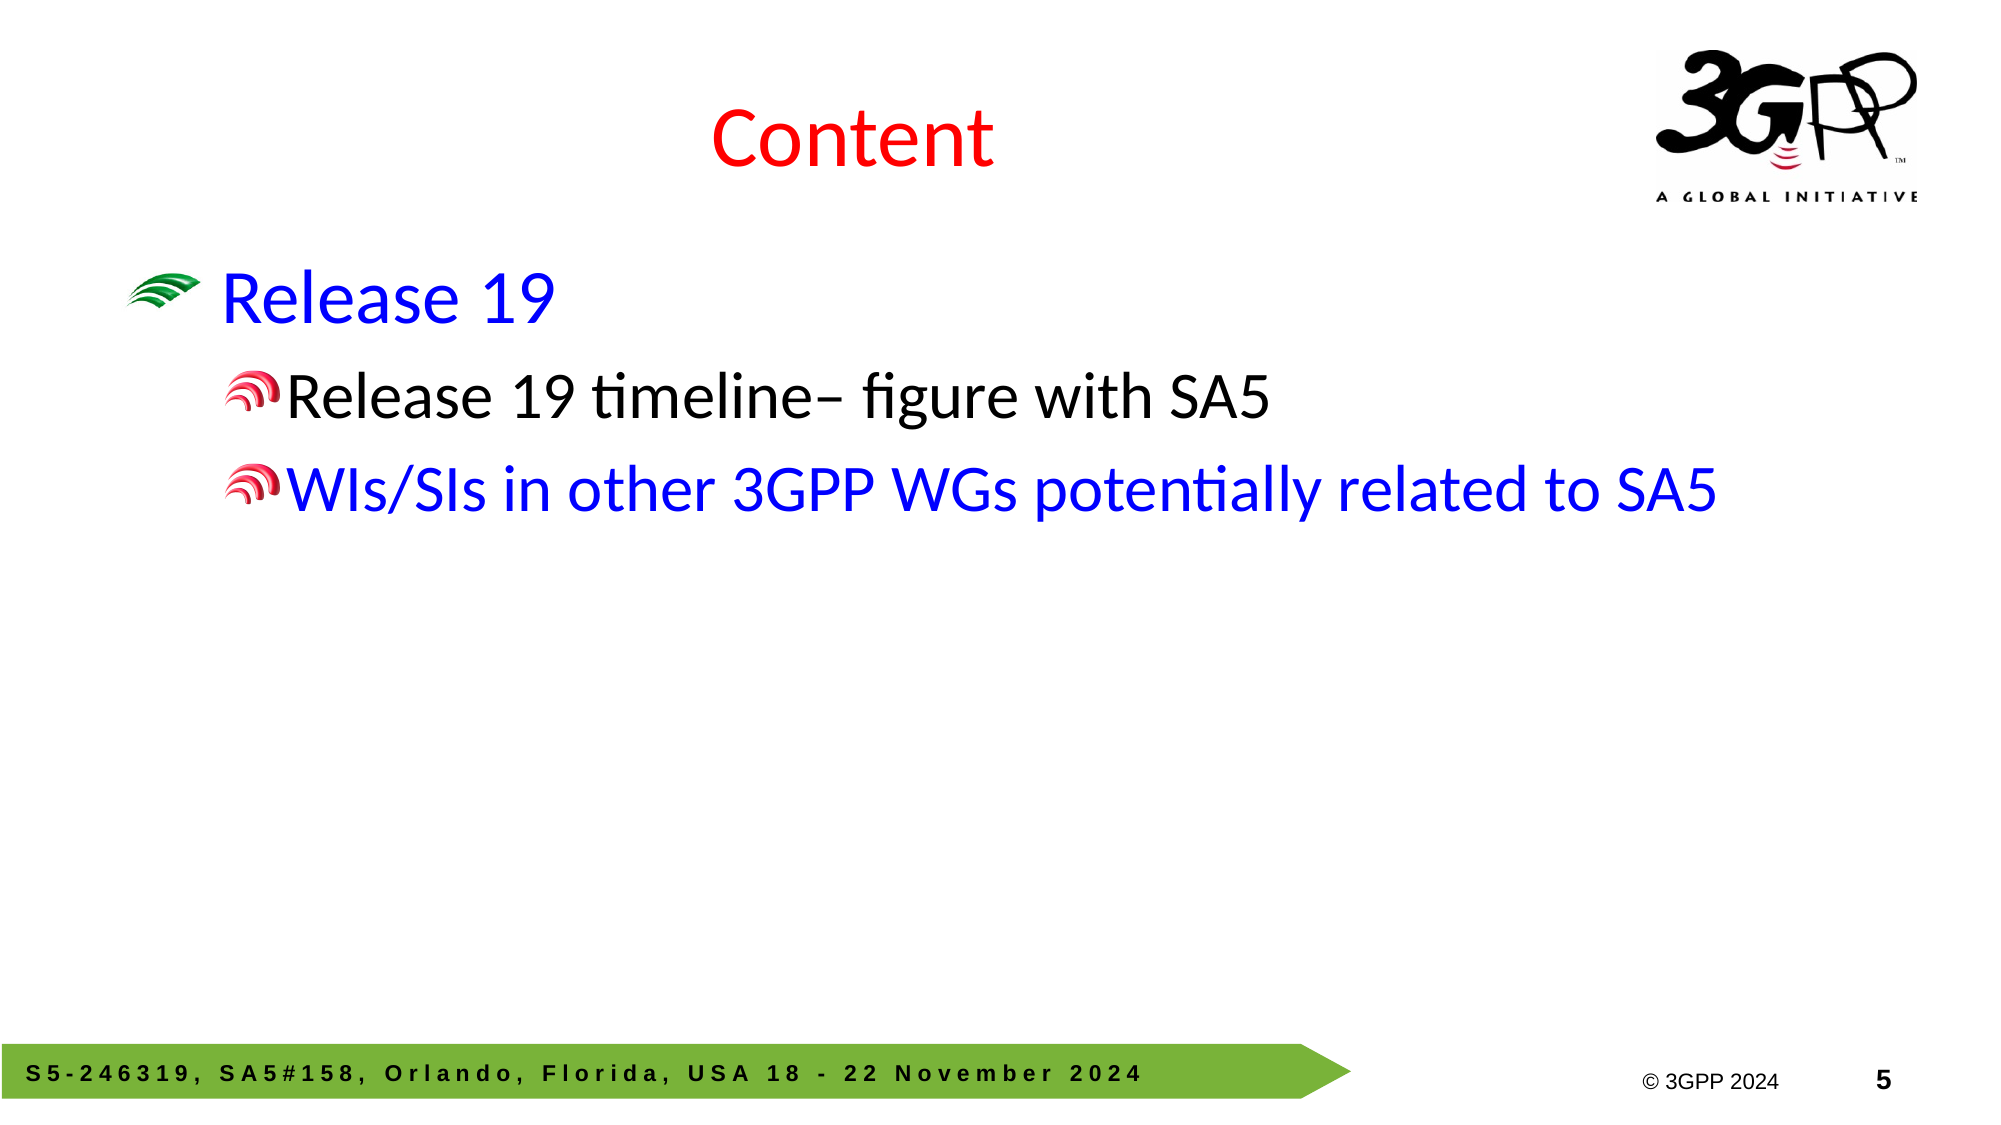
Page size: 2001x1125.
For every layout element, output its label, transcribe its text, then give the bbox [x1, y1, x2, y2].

picture [221, 368, 268, 416]
list Release 19 Release 19 timeline– figure with SA5 WIs/SIs in other 3GPP WGs potentially related to SA5 [106, 238, 1941, 1031]
picture [221, 461, 268, 509]
title Content [107, 37, 1601, 225]
picture [1656, 50, 1917, 202]
picture [121, 265, 203, 320]
